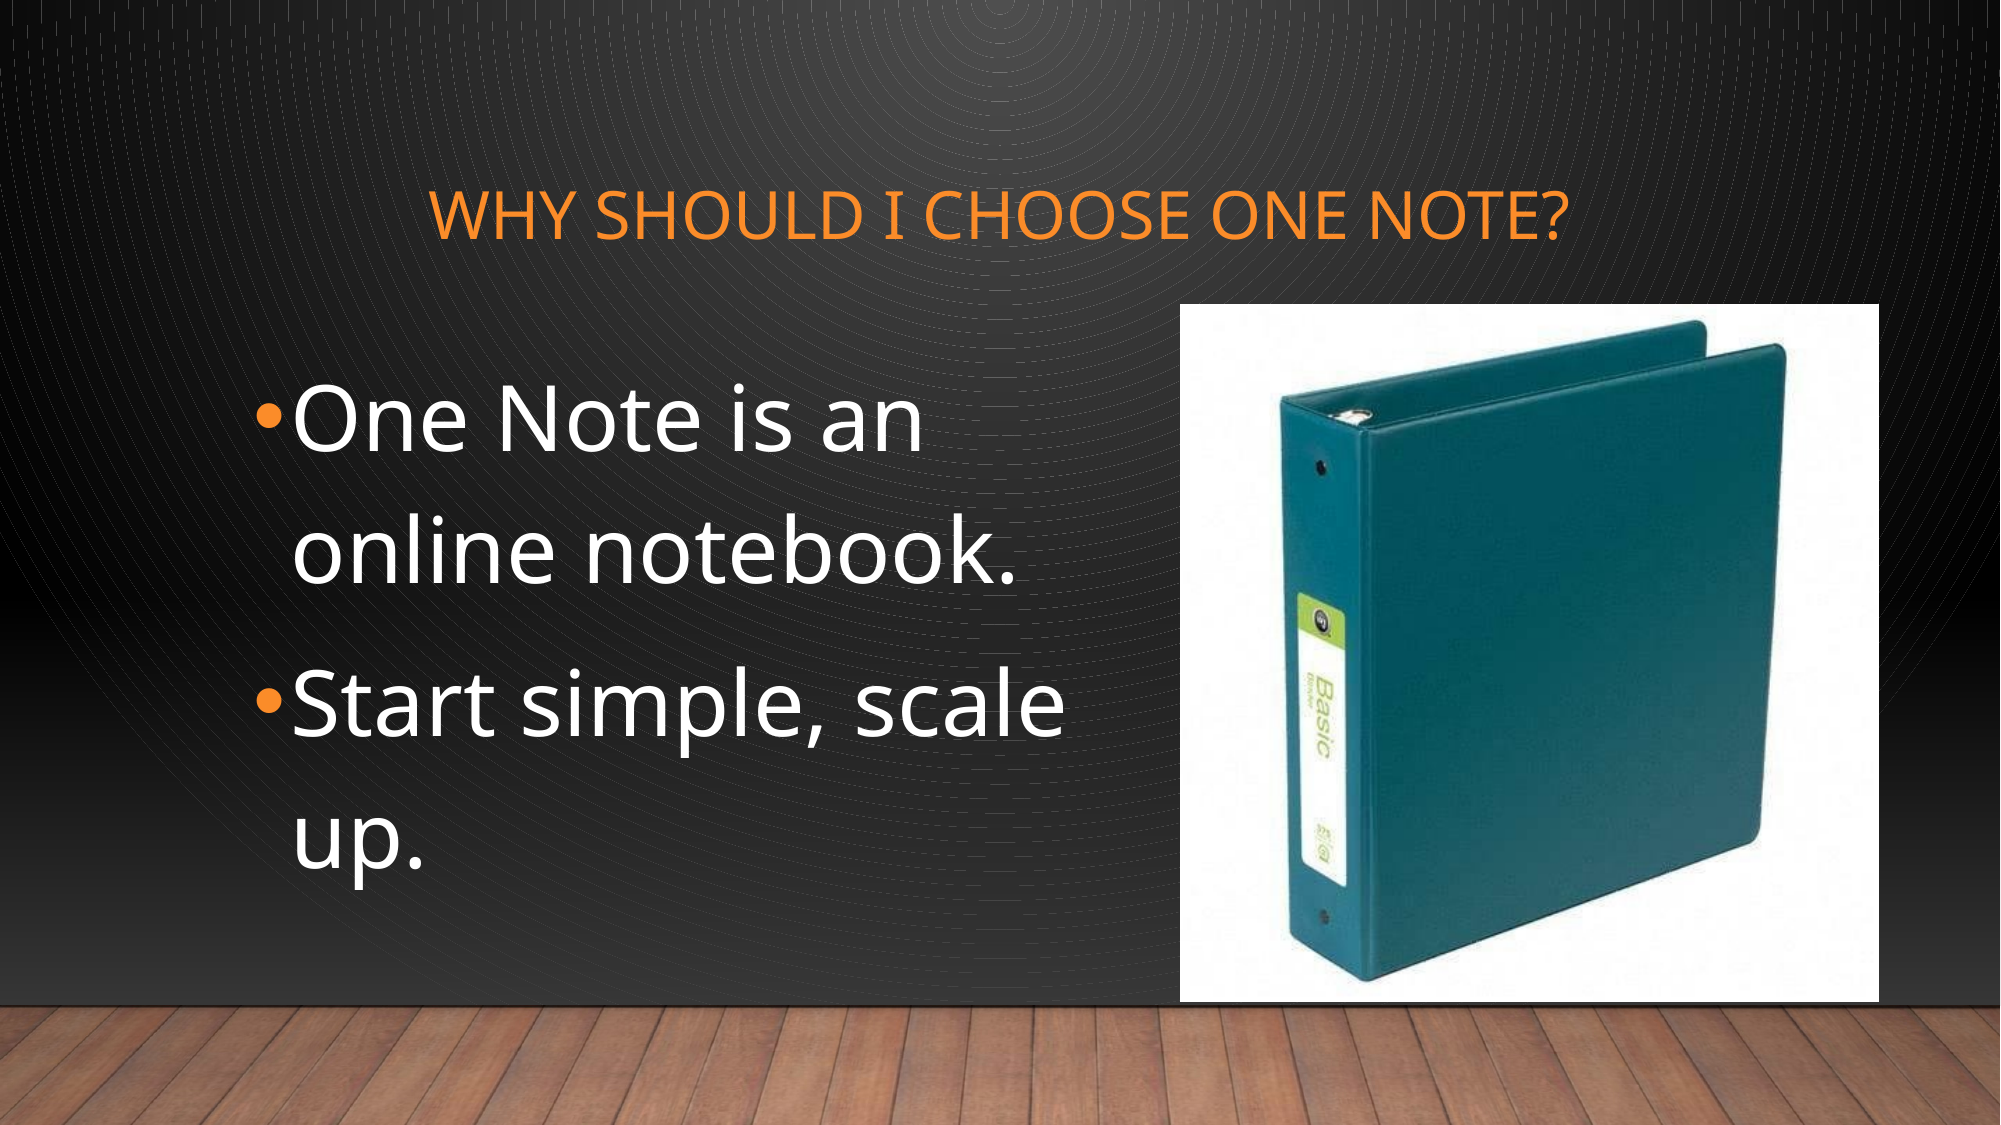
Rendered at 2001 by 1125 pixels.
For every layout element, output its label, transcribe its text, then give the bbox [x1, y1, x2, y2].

picture [0, 1005, 2000, 1125]
list One Note is an online notebook. Start simple, scale up. [238, 330, 1163, 897]
picture [1180, 303, 1879, 1003]
title Why should I choose One Note? [238, 131, 1763, 305]
